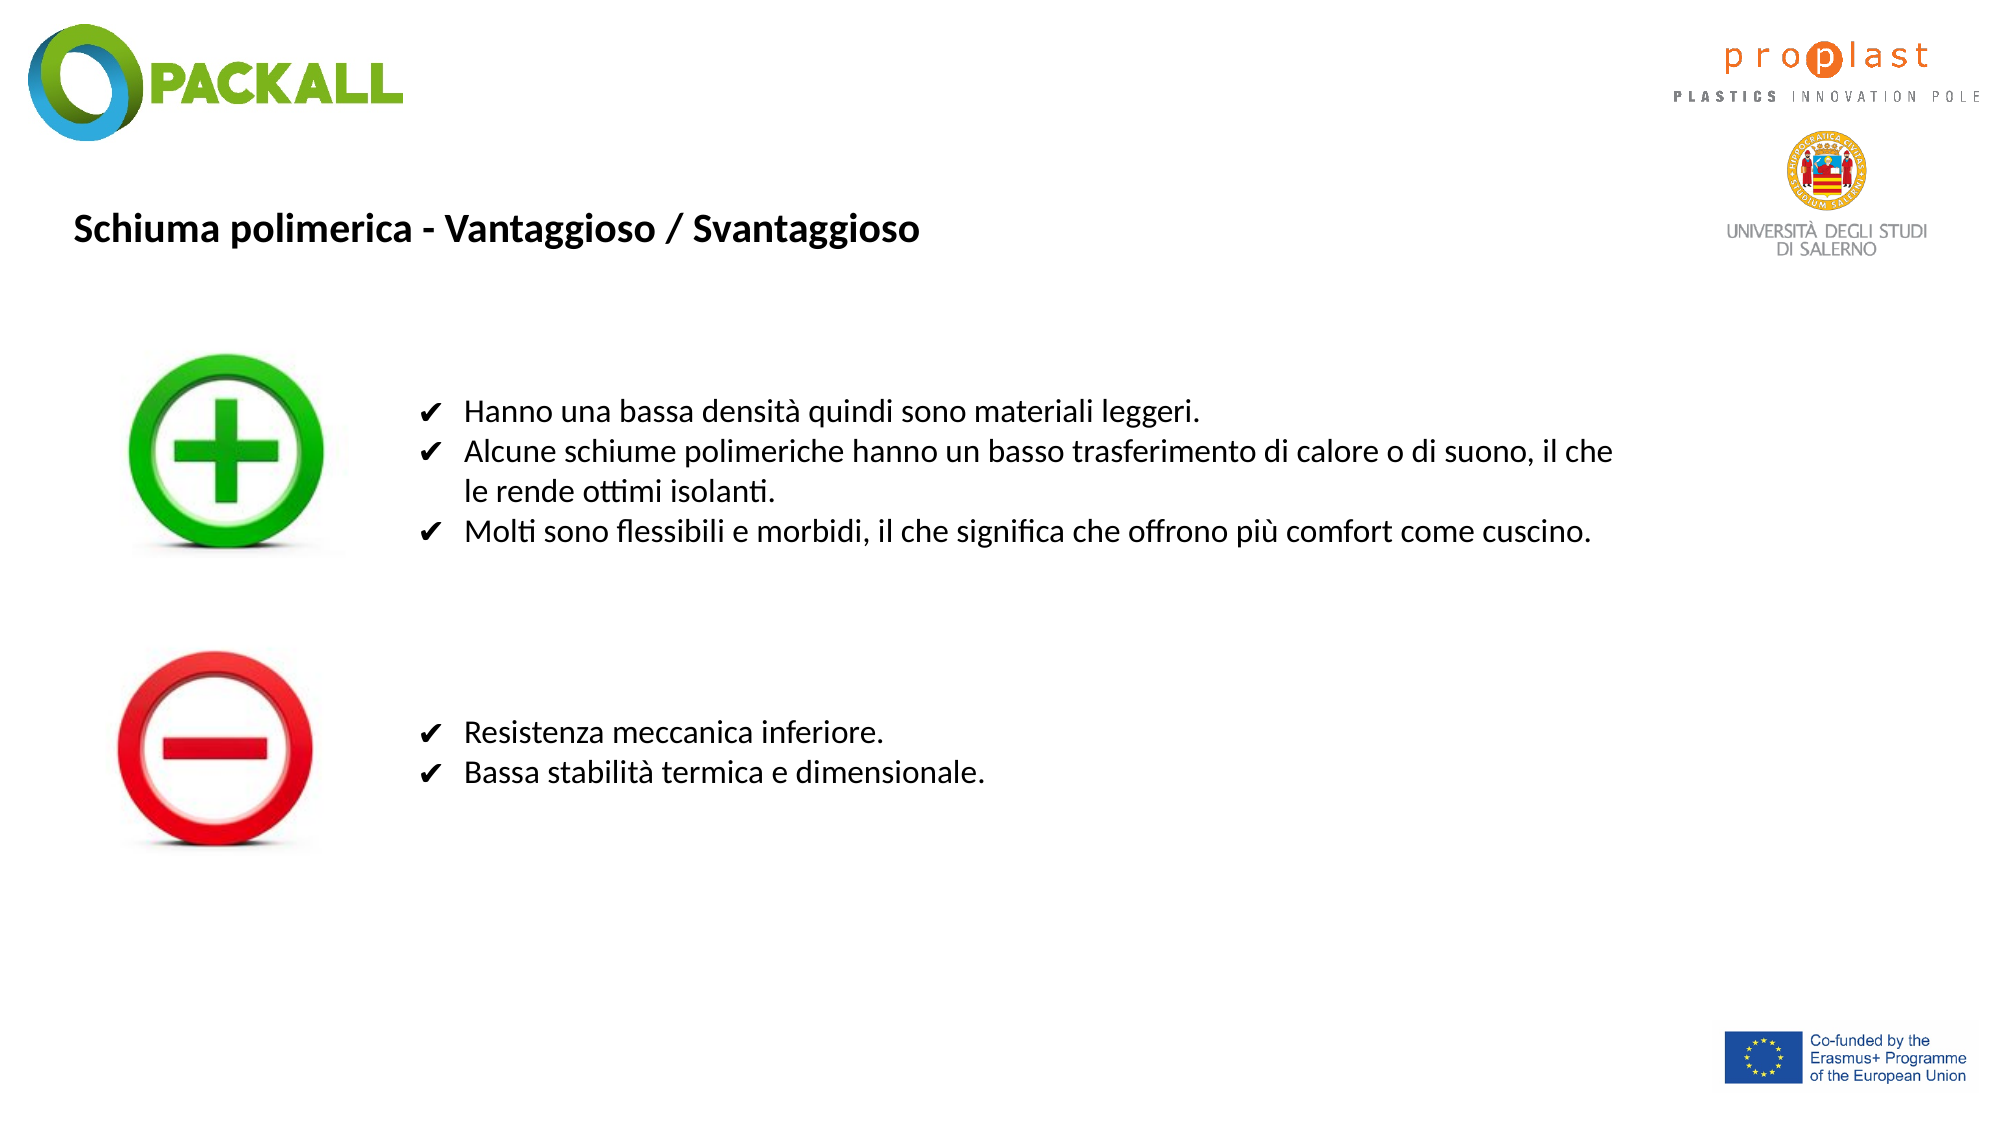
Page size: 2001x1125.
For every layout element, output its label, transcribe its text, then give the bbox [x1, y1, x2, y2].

picture [1712, 1020, 1979, 1094]
picture [105, 645, 326, 857]
picture [119, 346, 349, 558]
picture [28, 24, 403, 143]
picture [1713, 129, 1940, 258]
text_box Resistenza meccanica inferiore. Bassa stabilità termica e dimensionale. [402, 702, 1610, 798]
text_box Hanno una bassa densità quindi sono materiali leggeri. Alcune schiume polimeriche hanno un basso trasferimento di calore o di suono, il che le rende ottimi isolanti. Molti sono flessibili e morbidi, il che significa che offrono più comfort come cuscino. [402, 381, 1660, 557]
text_box Schiuma polimerica - Vantaggioso / Svantaggioso [58, 193, 1708, 259]
picture [1674, 24, 1979, 119]
